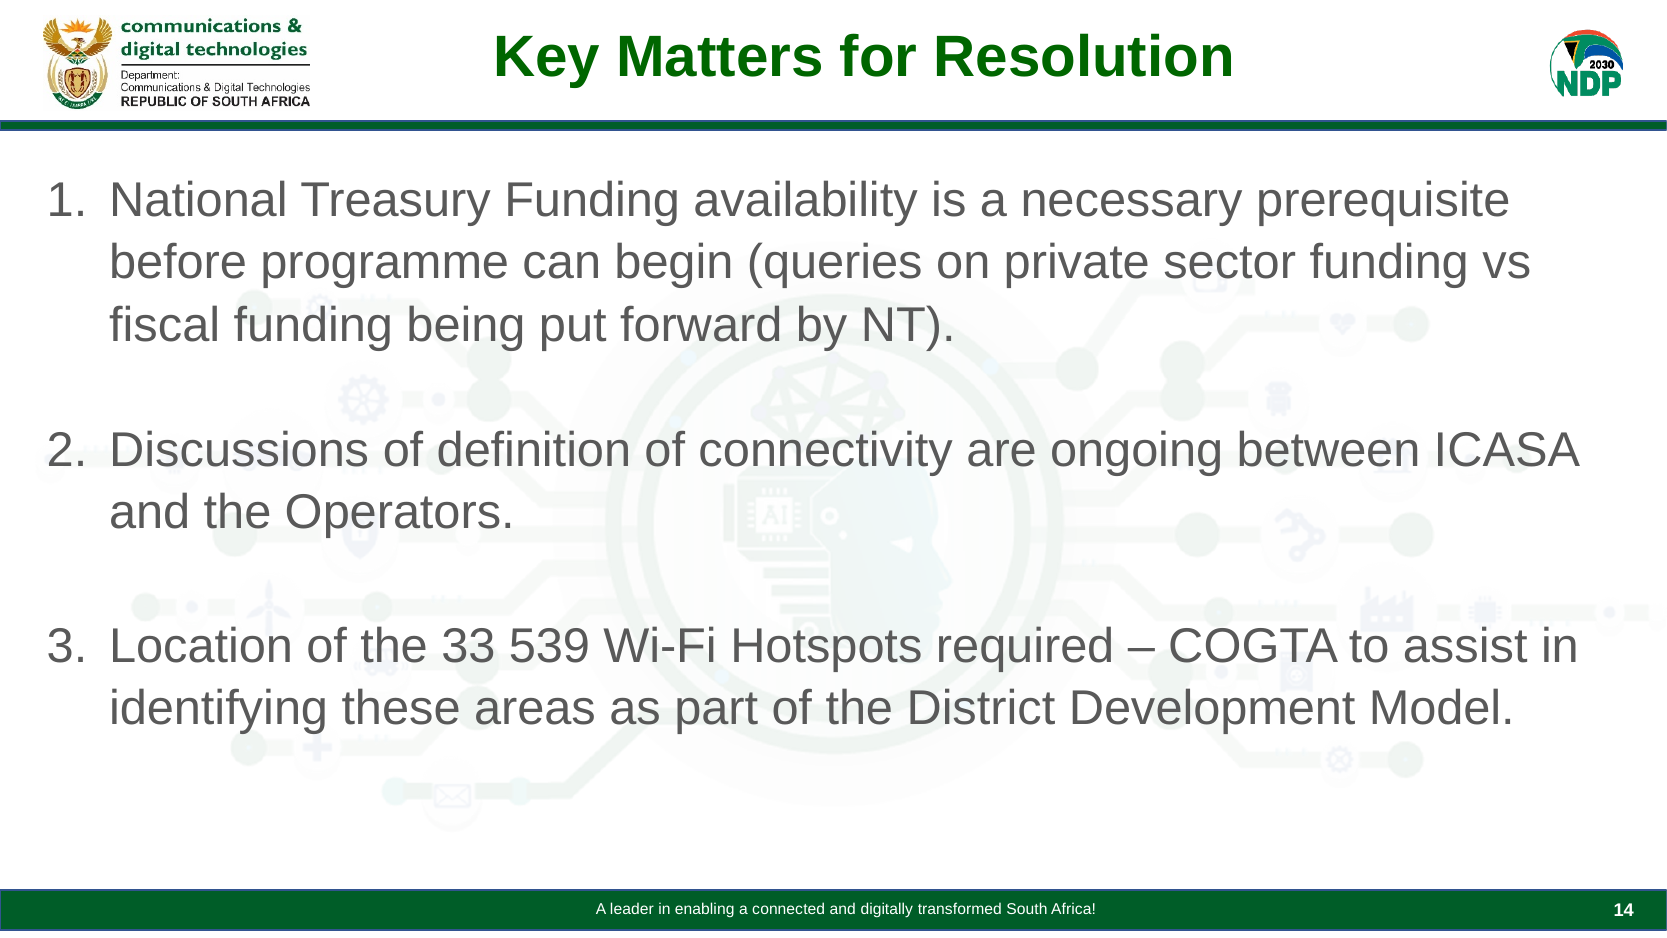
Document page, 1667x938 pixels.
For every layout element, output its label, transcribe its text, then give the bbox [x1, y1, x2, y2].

text_box Key Matters for Resolution [320, 41, 1409, 97]
picture [43, 15, 310, 111]
picture [1548, 25, 1624, 101]
text_box National Treasury Funding availability is a necessary prerequisite before programme can begin (queries on private sector funding vs fiscal funding being put forward by NT). Discussions of definition of connectivity are ongoing between ICASA and the Operators. Location of the 33 539 Wi-Fi Hotspots required – COGTA to assist in identifying these areas as part of the District Development Model. [31, 156, 1635, 742]
